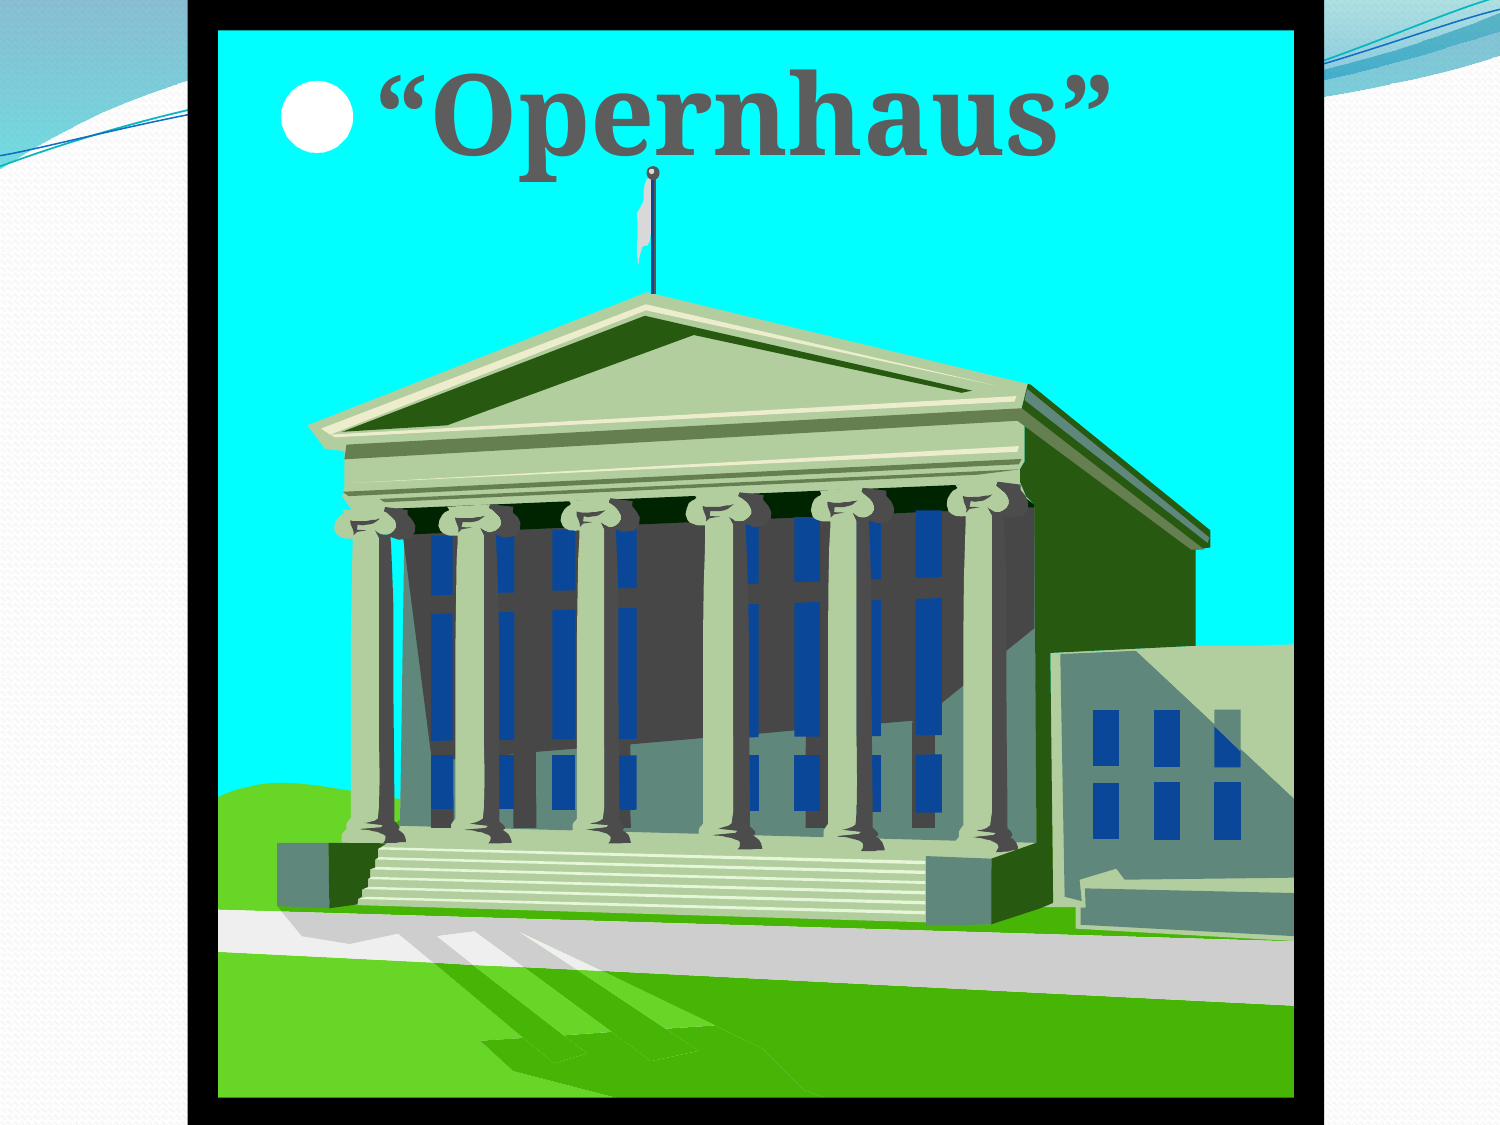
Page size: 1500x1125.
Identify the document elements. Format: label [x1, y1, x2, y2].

picture [187, 0, 1325, 1125]
